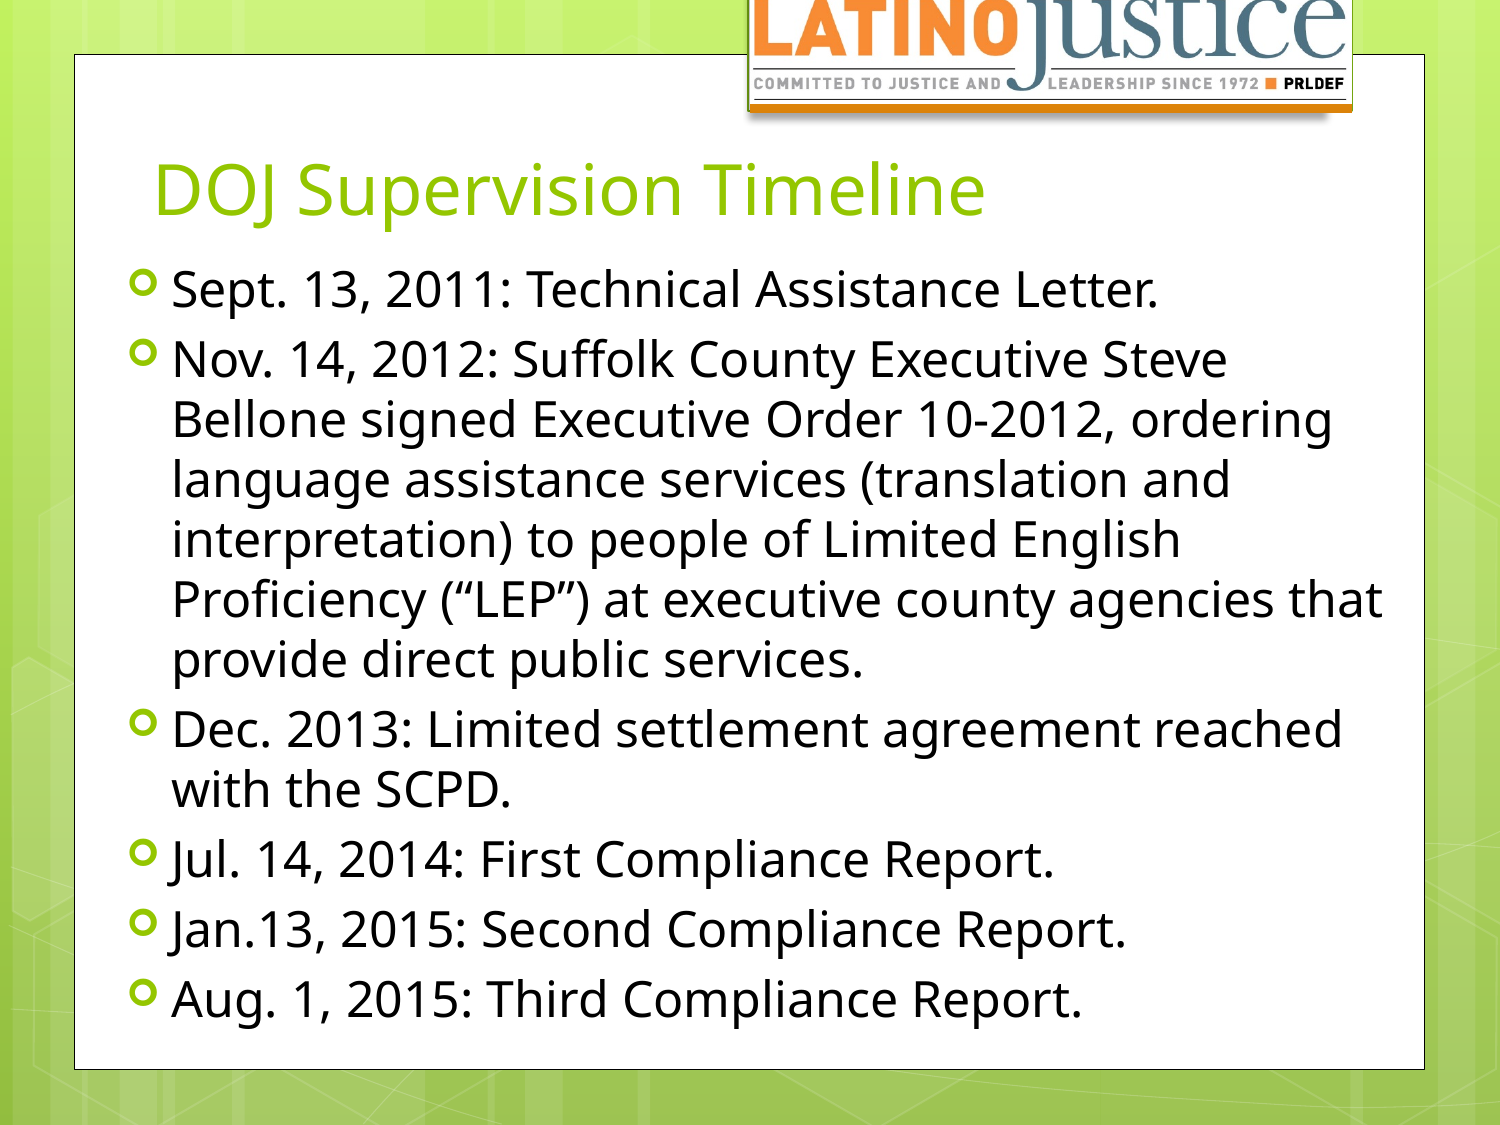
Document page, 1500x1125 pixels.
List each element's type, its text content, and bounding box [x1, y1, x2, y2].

picture [750, 0, 1352, 104]
title DOJ Supervision Timeline [137, 137, 1290, 238]
list Sept. 13, 2011: Technical Assistance Letter. Nov. 14, 2012: Suffolk County Executive Steve Bellone signed Executive Order 10-2012, ordering language assistance services (translation and interpretation) to people of Limited English Proficiency (“LEP”) at executive county agencies that provide direct public services. Dec. 2013: Limited settlement agreement reached with the SCPD. Jul. 14, 2014: First Compliance Report. Jan.13, 2015: Second Compliance Report. Aug. 1, 2015: Third Compliance Report. [99, 249, 1413, 1063]
